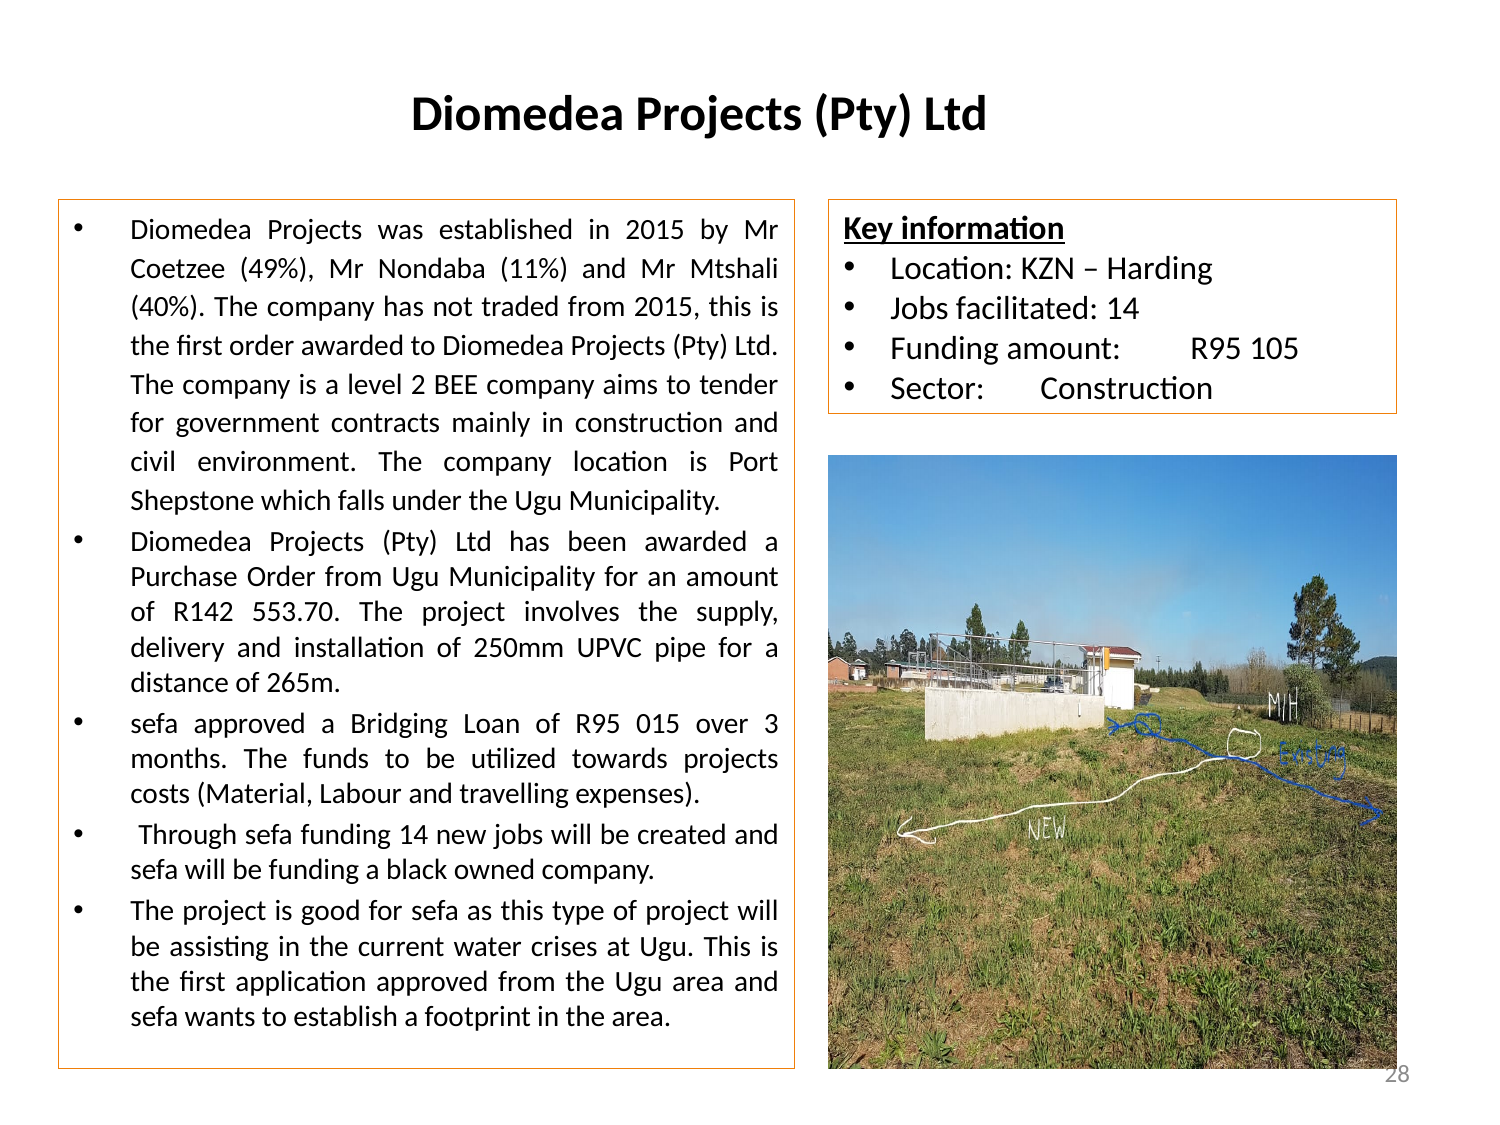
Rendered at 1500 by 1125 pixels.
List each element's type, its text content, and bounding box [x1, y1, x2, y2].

text_box Key information Location: KZN – Harding Jobs facilitated: 14 Funding amount: R95 105 Sector: Construction [828, 199, 1397, 414]
title Diomedea Projects (Pty) Ltd [58, 59, 1353, 161]
slide_number 28 [1074, 1042, 1425, 1103]
list Diomedea Projects was established in 2015 by Mr Coetzee (49%), Mr Nondaba (11%) and Mr Mtshali (40%). The company has not traded from 2015, this is the first order awarded to Diomedea Projects (Pty) Ltd. The company is a level 2 BEE company aims to tender for government contracts mainly in construction and civil environment. The company location is Port Shepstone which falls under the Ugu Municipality. Diomedea Projects (Pty) Ltd has been awarded a Purchase Order from Ugu Municipality for an amount of R142 553.70. The project involves the supply, delivery and installation of 250mm UPVC pipe for a distance of 265m. sefa approved a Bridging Loan of R95 015 over 3 months. The funds to be utilized towards projects costs (Material, Labour and travelling expenses). Through sefa funding 14 new jobs will be created and sefa will be funding a black owned company. The project is good for sefa as this type of project will be assisting in the current water crises at Ugu. This is the first application approved from the Ugu area and sefa wants to establish a footprint in the area. [58, 199, 795, 1069]
picture [828, 454, 1398, 1069]
